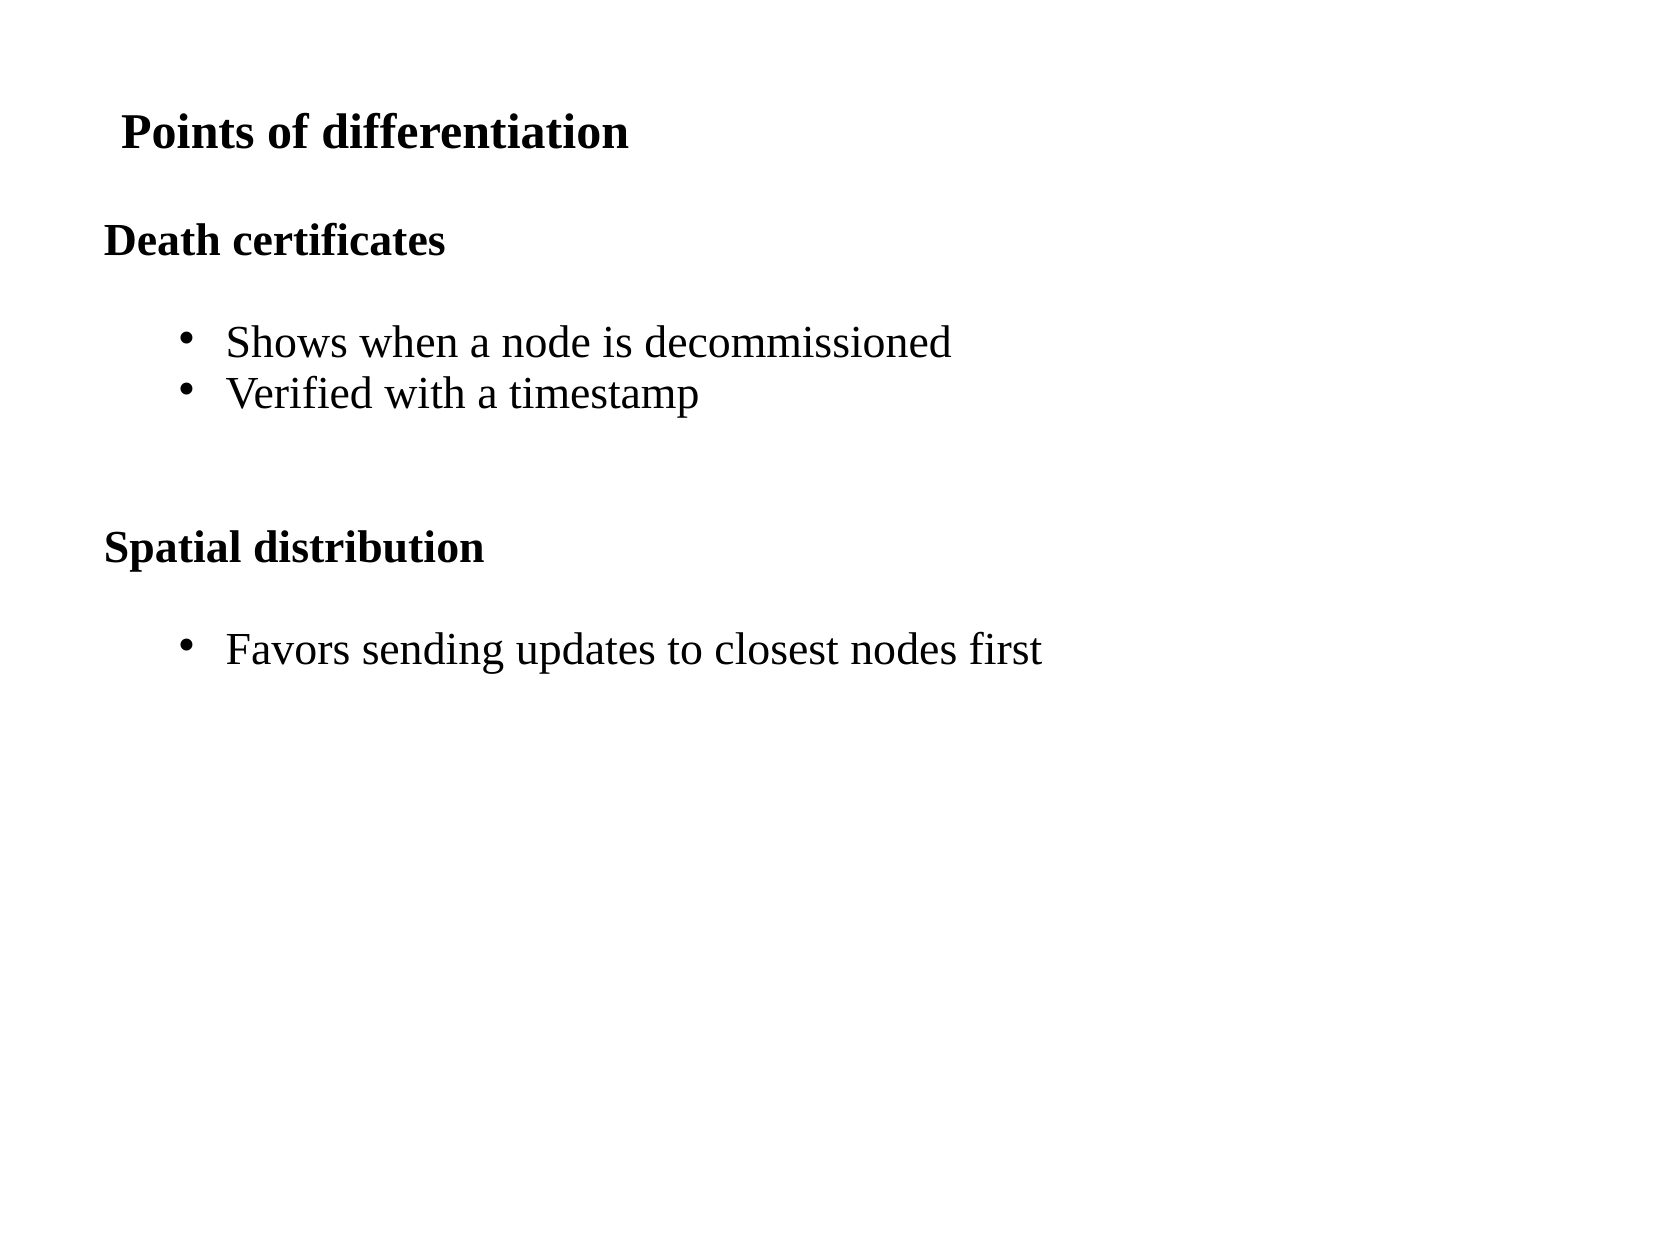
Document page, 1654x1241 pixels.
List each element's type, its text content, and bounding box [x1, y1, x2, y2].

text_box Death certificates Shows when a node is decommissioned Verified with a timestamp Spatial distribution Favors sending updates to closest nodes first [89, 207, 1515, 940]
text_box Points of differentiation [106, 93, 702, 166]
